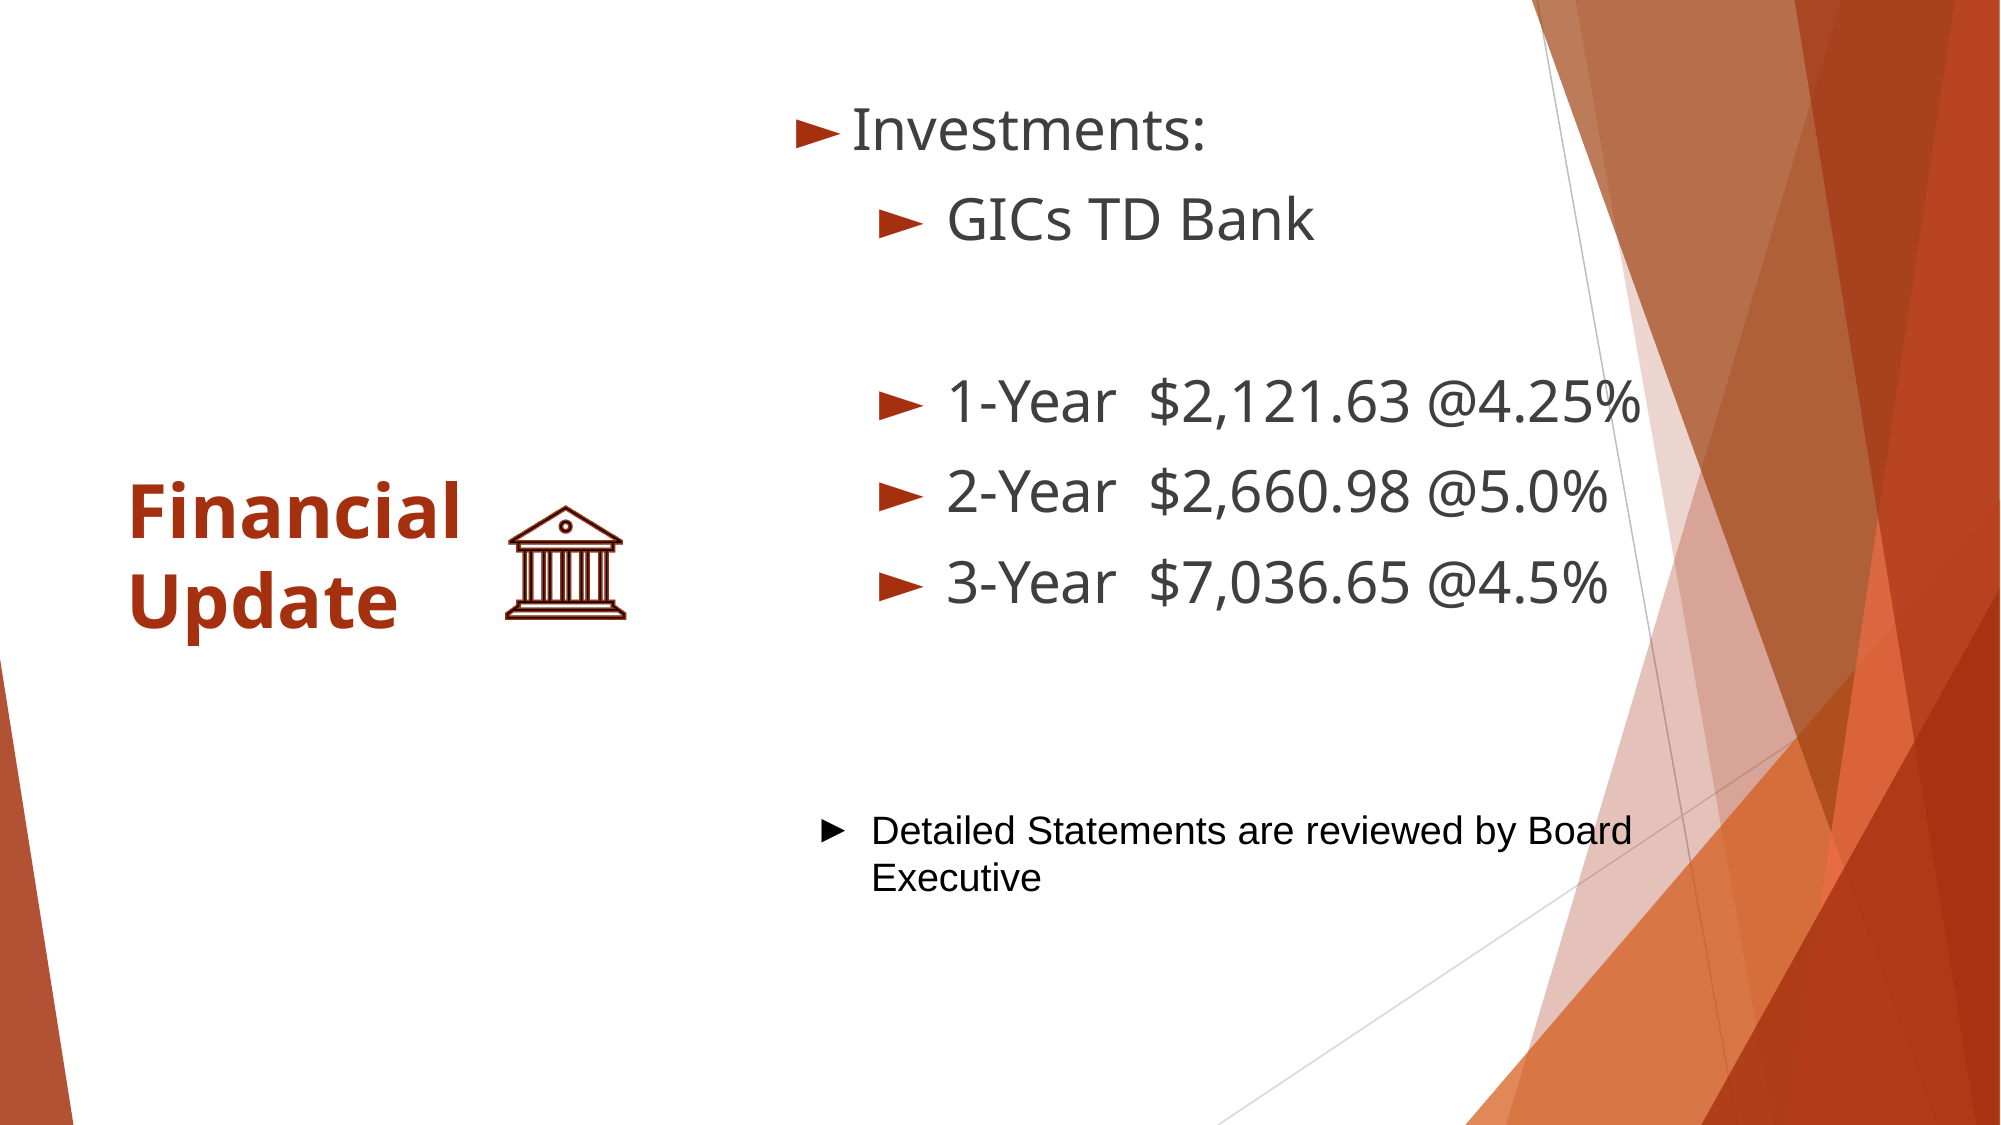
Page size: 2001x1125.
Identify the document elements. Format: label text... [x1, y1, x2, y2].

list Financial Update [111, 455, 744, 880]
picture [490, 487, 641, 638]
list Investments: GICs TD Bank 1-Year $2,121.63 @4.25% 2-Year $2,660.98 @5.0% 3-Year $7,036.65 @4.5% Detailed Statements are reviewed by Board Executive [780, 84, 1757, 991]
